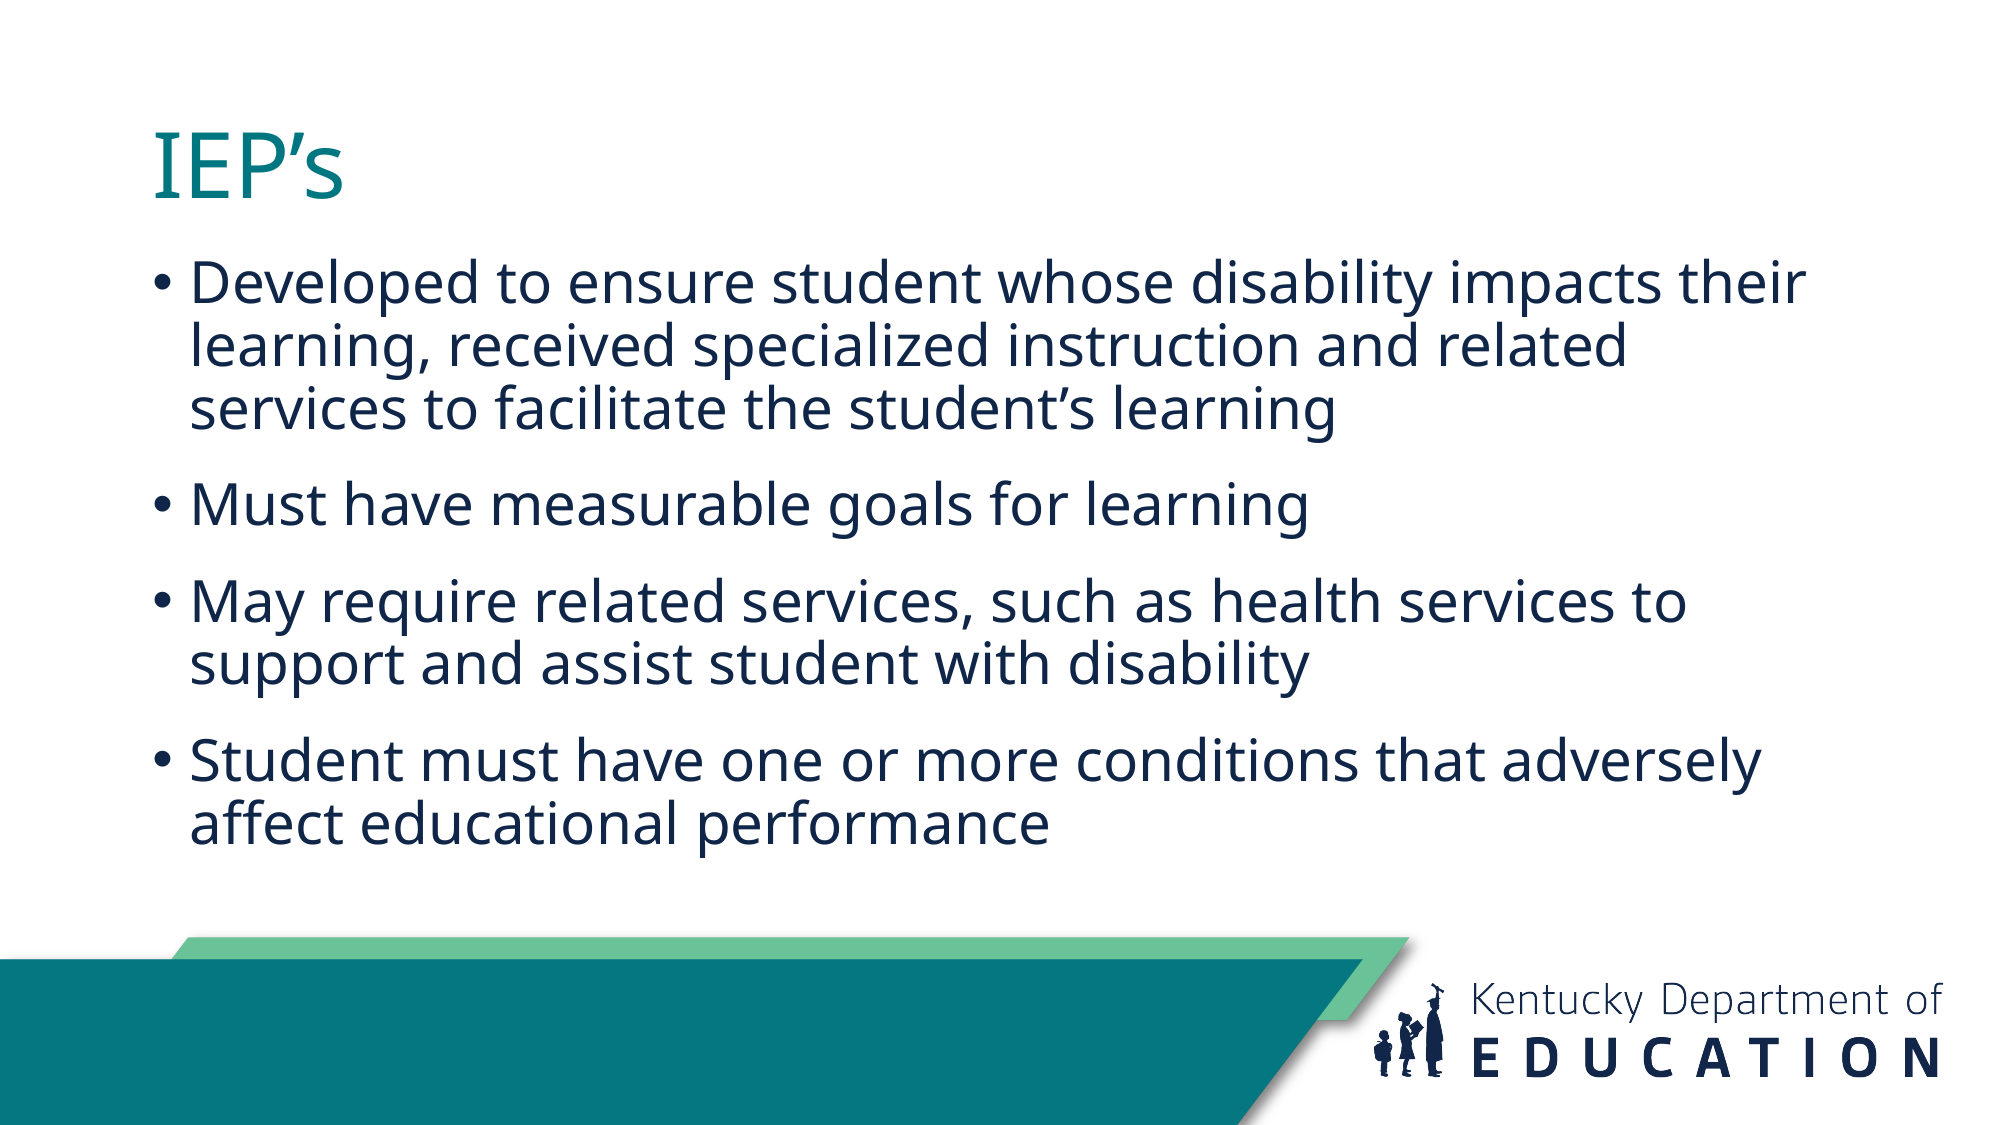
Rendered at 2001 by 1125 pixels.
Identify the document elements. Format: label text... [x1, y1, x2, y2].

title IEP’s [137, 59, 1863, 245]
picture [0, 0, 2001, 1125]
list Developed to ensure student whose disability impacts their learning, received specialized instruction and related services to facilitate the student’s learning Must have measurable goals for learning May require related services, such as health services to support and assist student with disability Student must have one or more conditions that adversely affect educational performance [137, 245, 1863, 1014]
